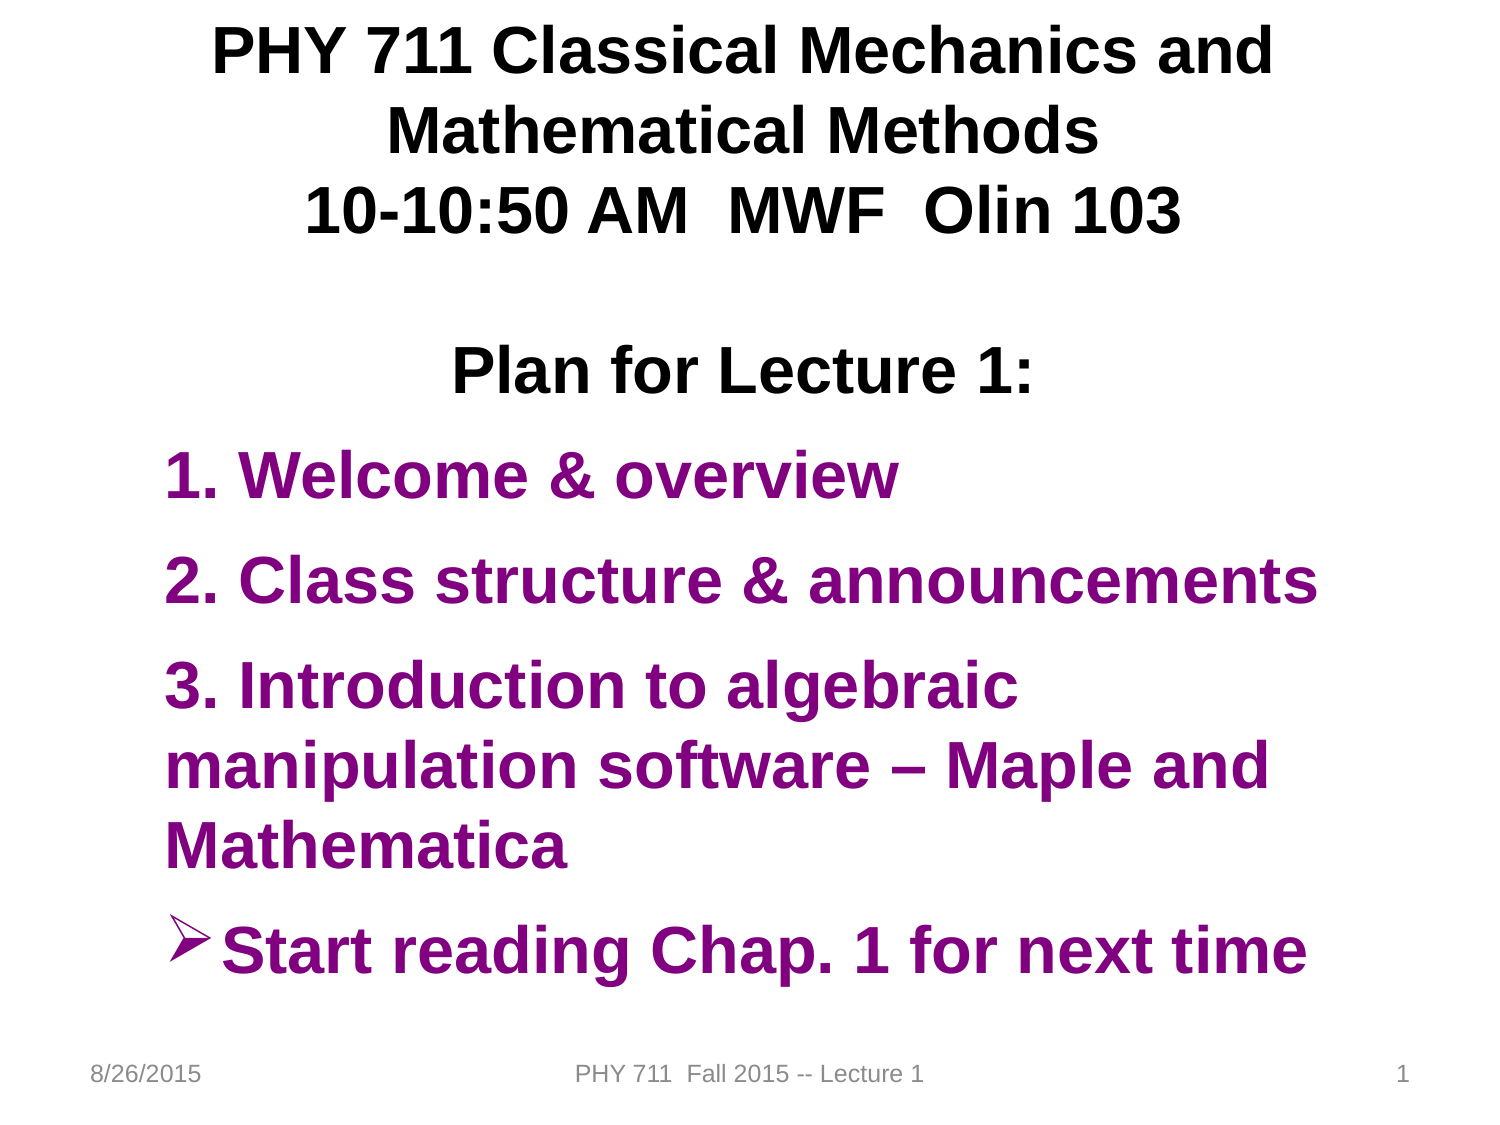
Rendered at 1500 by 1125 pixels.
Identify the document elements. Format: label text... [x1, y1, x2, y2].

footer PHY 711 Fall 2015 -- Lecture 1 [512, 1042, 988, 1103]
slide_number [75, 1042, 425, 1103]
slide_number 1 [1074, 1042, 1425, 1103]
text_box PHY 711 Classical Mechanics and Mathematical Methods 10-10:50 AM MWF Olin 103 Plan for Lecture 1: Welcome & overview Class structure & announcements Introduction to algebraic manipulation software – Maple and Mathematica Start reading Chap. 1 for next time [149, 0, 1338, 995]
